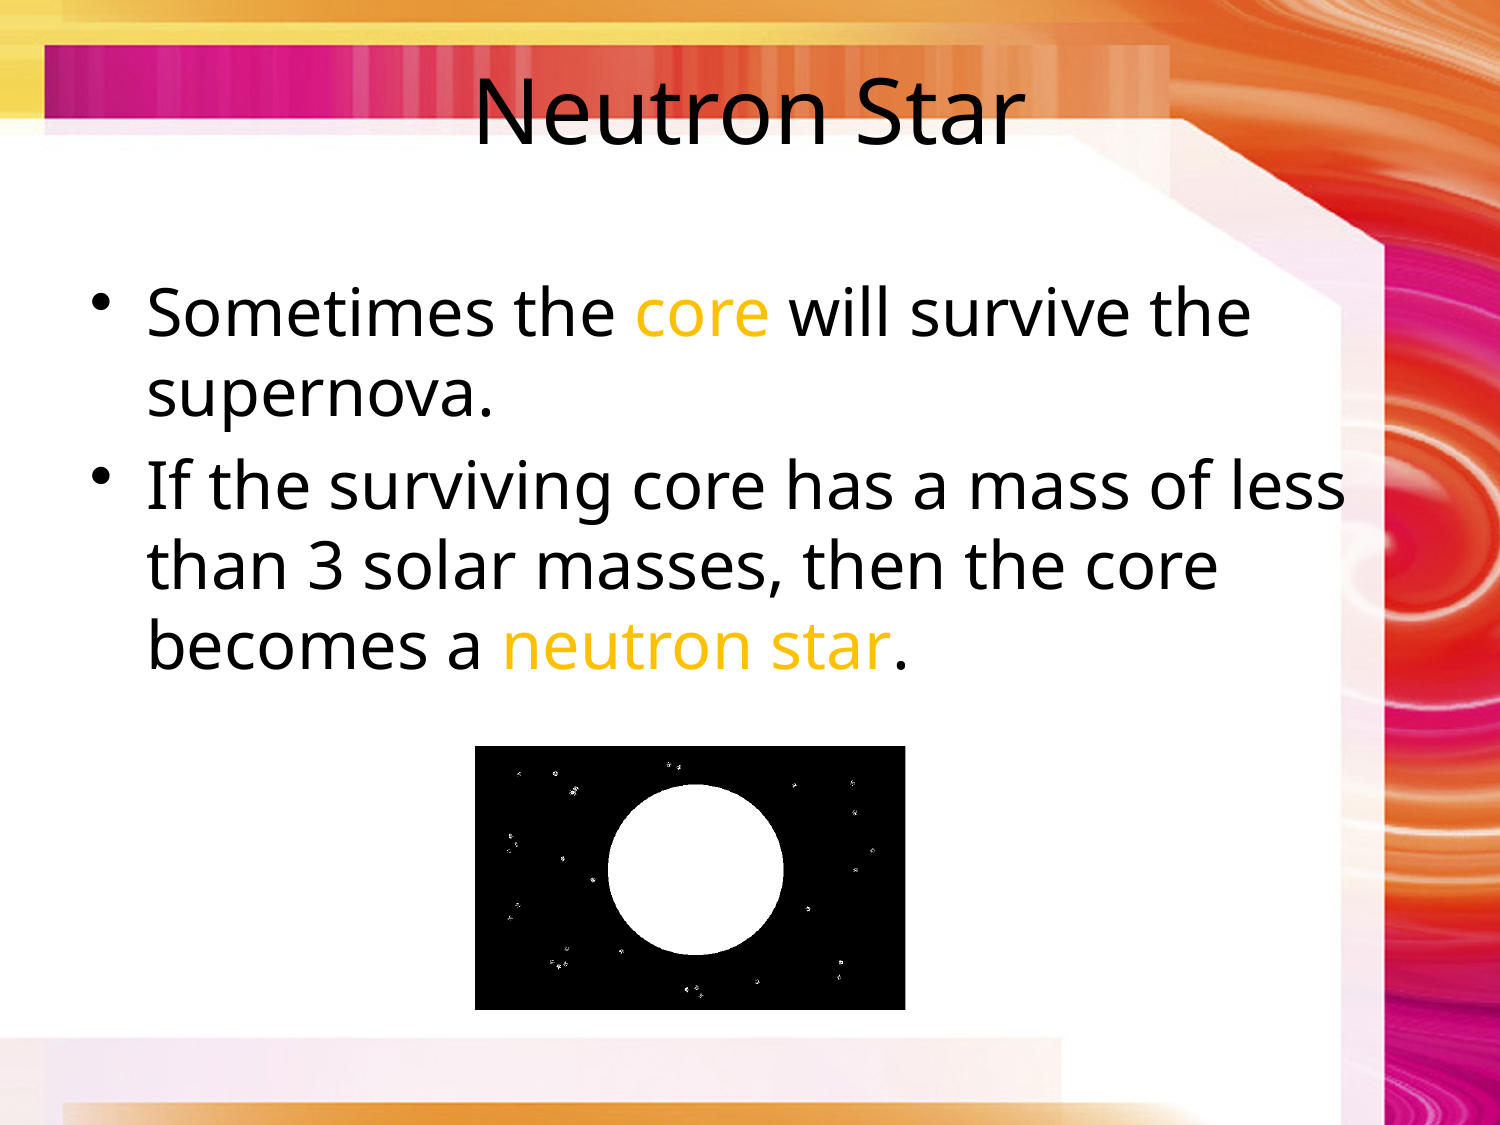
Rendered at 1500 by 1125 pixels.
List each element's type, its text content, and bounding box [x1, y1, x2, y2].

list Sometimes the core will survive the supernova. If the surviving core has a mass of less than 3 solar masses, then the core becomes a neutron star. [75, 262, 1425, 1005]
picture [0, 0, 1500, 1125]
title Neutron Star [75, 45, 1425, 233]
